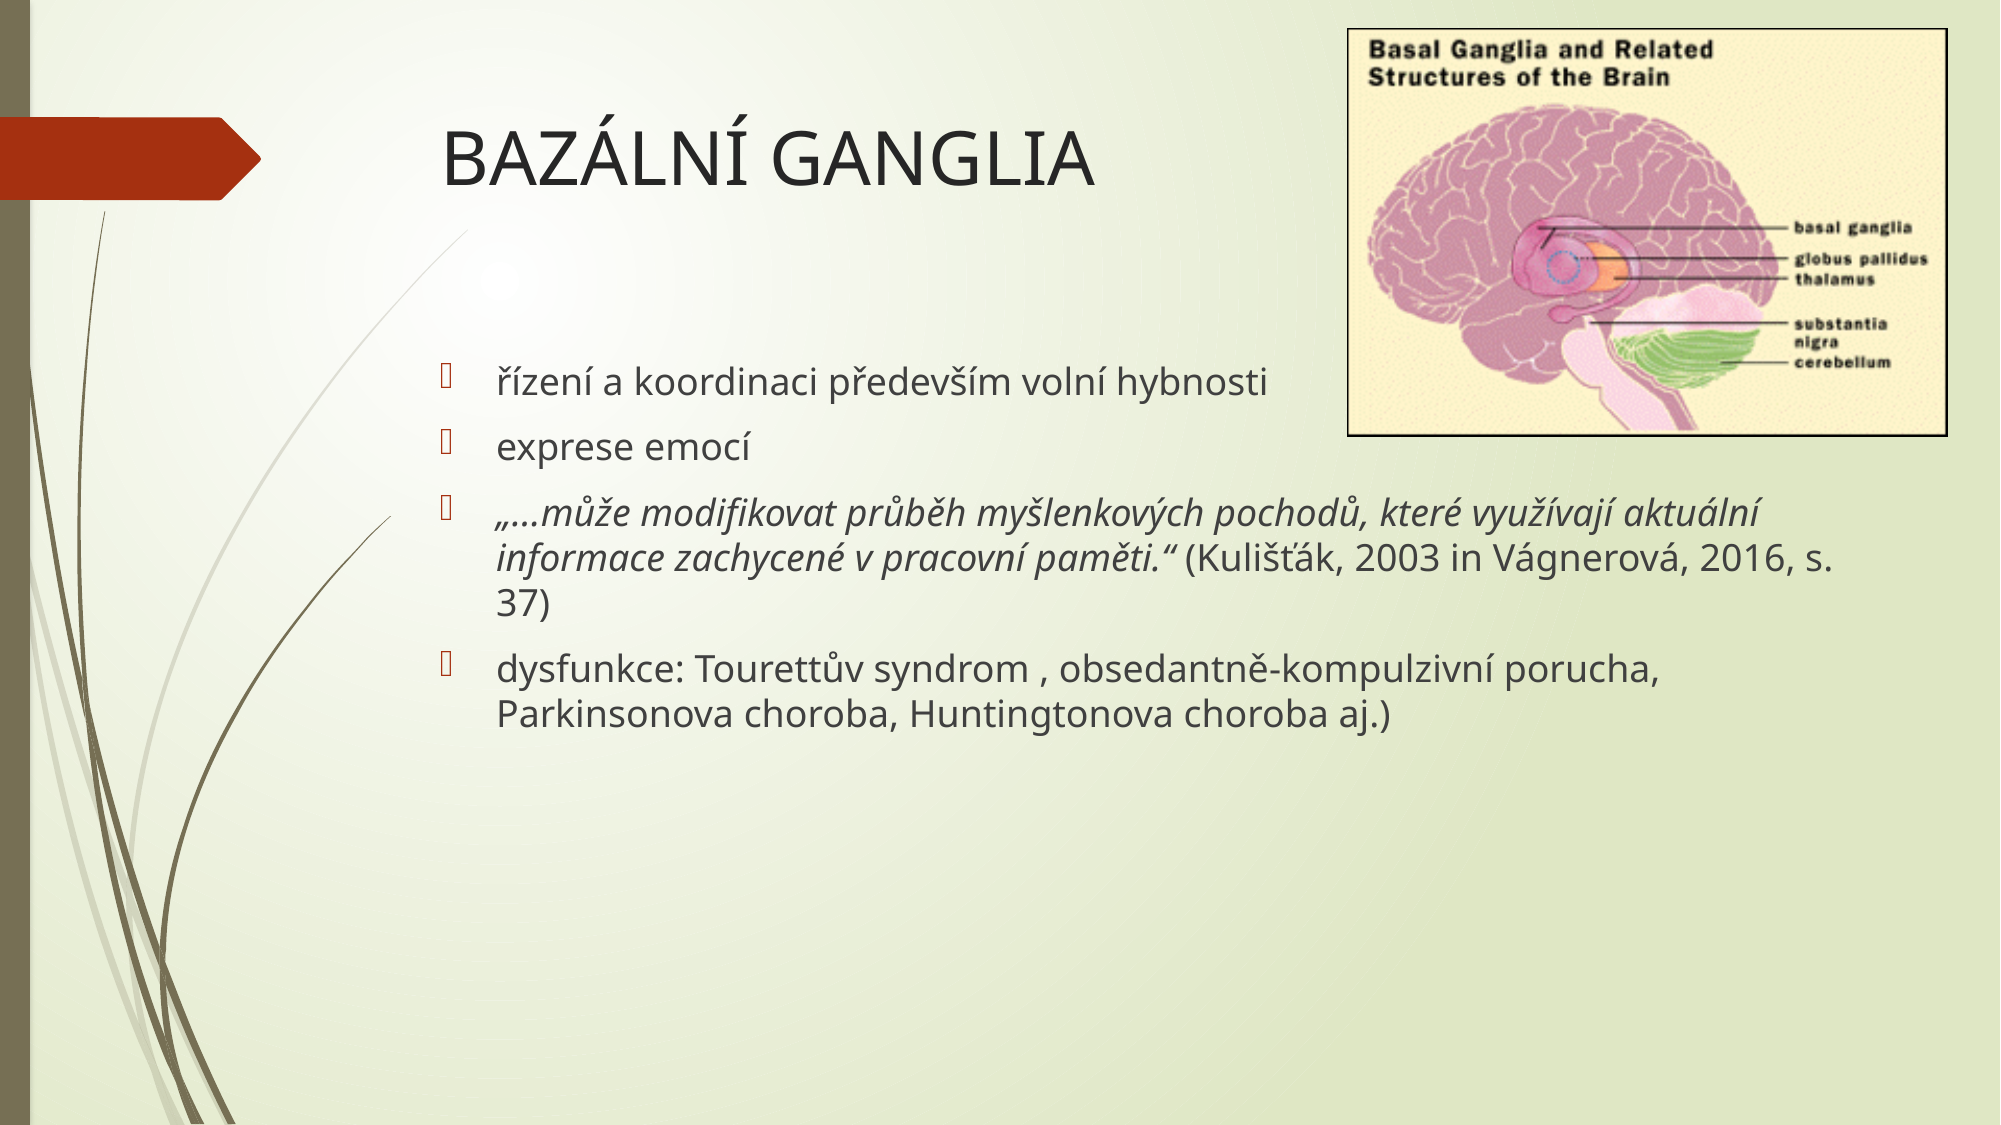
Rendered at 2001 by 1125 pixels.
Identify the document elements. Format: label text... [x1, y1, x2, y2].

title BAZÁLNÍ GANGLIA [425, 102, 1342, 313]
list řízení a koordinaci především volní hybnosti exprese emocí „…může modifikovat průběh myšlenkových pochodů, které využívají aktuální informace zachycené v pracovní paměti.“ (Kulišťák, 2003 in Vágnerová, 2016, s. 37) dysfunkce: Tourettův syndrom , obsedantně-kompulzivní porucha, Parkinsonova choroba, Huntingtonova choroba aj.) [424, 350, 1888, 970]
picture [1347, 28, 1948, 437]
